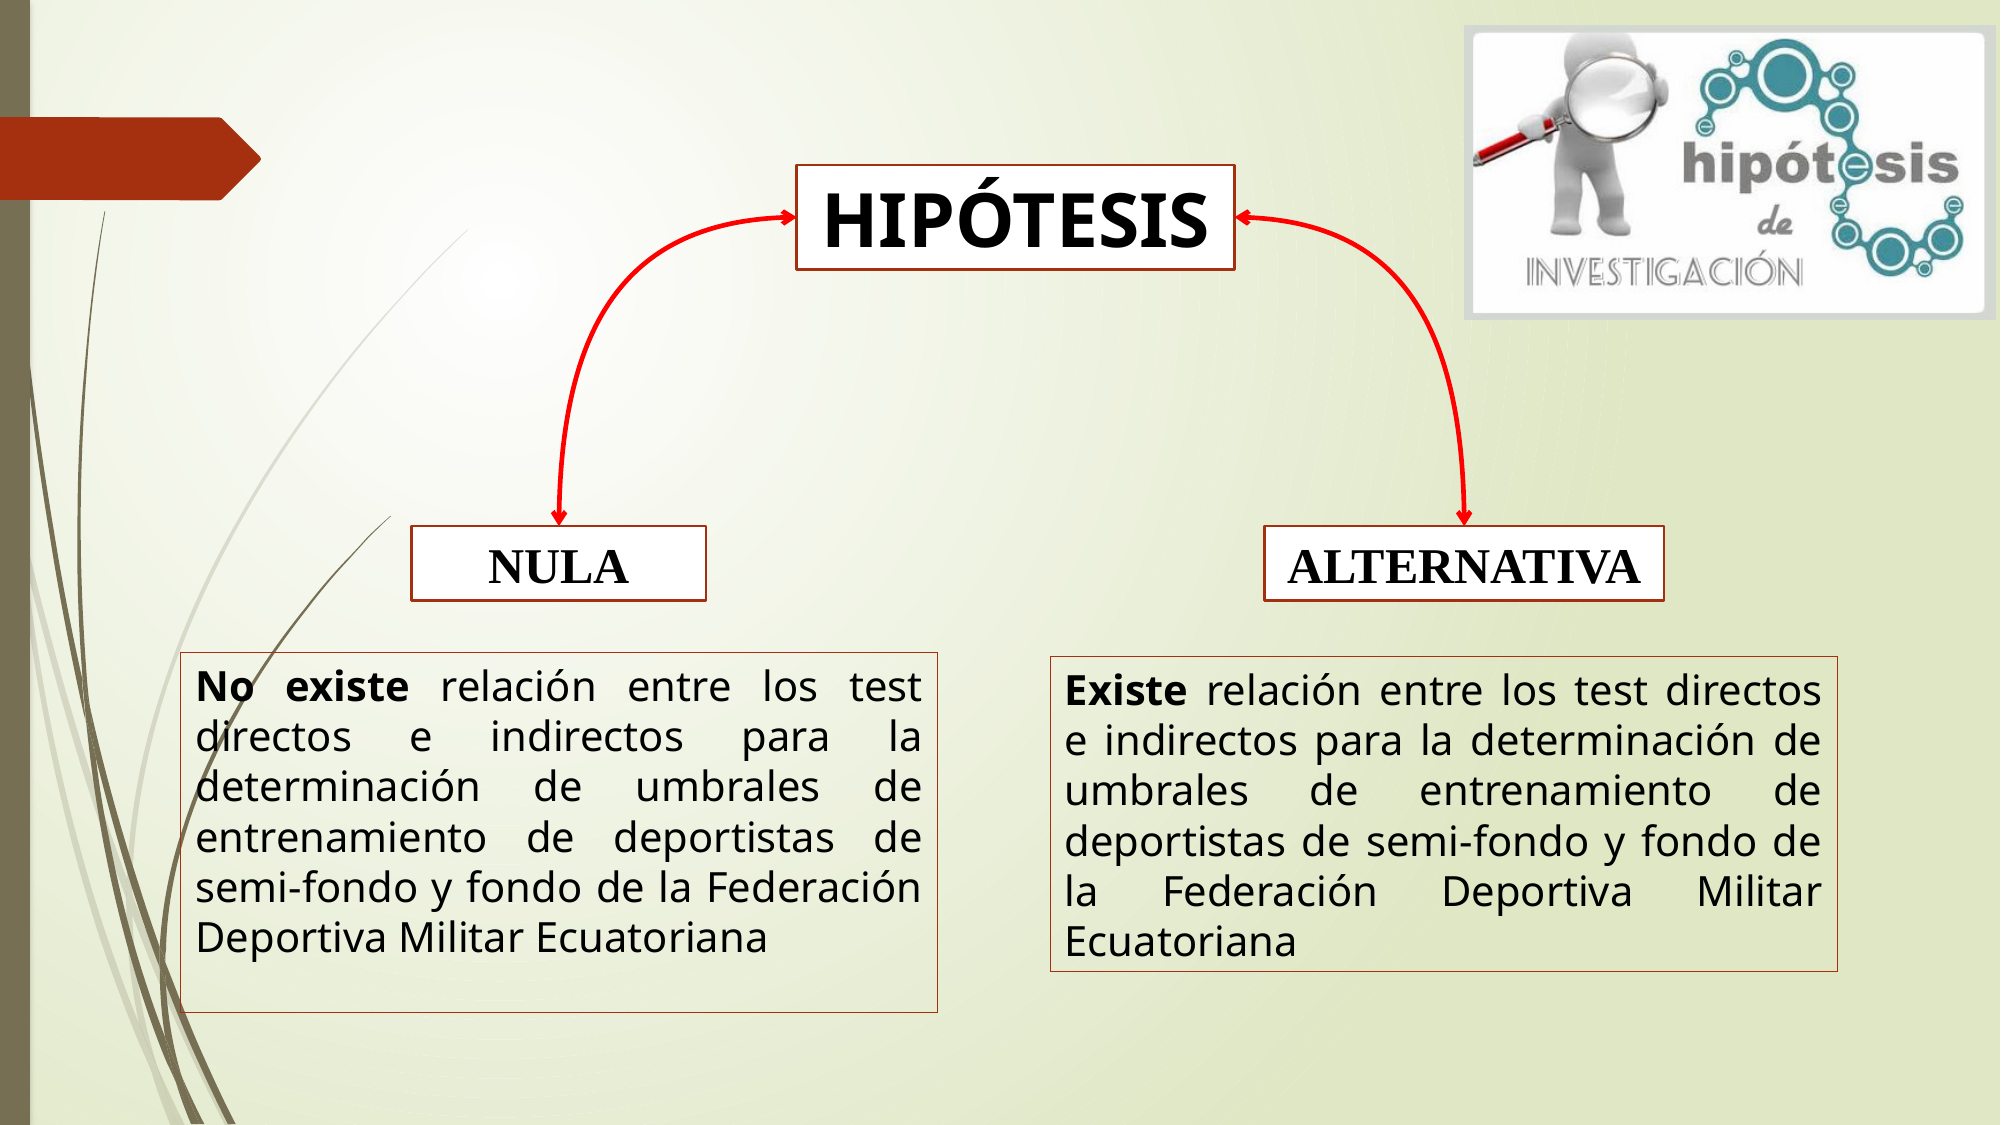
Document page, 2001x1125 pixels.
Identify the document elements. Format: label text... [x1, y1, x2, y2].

text_box NULA [410, 525, 707, 602]
text_box HIPÓTESIS [795, 164, 1236, 271]
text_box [1195, 256, 1504, 487]
text_box ALTERNATIVA [1263, 525, 1665, 602]
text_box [558, 217, 798, 527]
text_box No existe relación entre los test directos e indirectos para la determinación de umbrales de entrenamiento de deportistas de semi-fondo y fondo de la Federación Deportiva Militar Ecuatoriana [180, 652, 938, 1013]
text_box Existe relación entre los test directos e indirectos para la determinación de umbrales de entrenamiento de deportistas de semi-fondo y fondo de la Federación Deportiva Militar Ecuatoriana [1050, 656, 1838, 972]
picture [1464, 25, 1996, 320]
